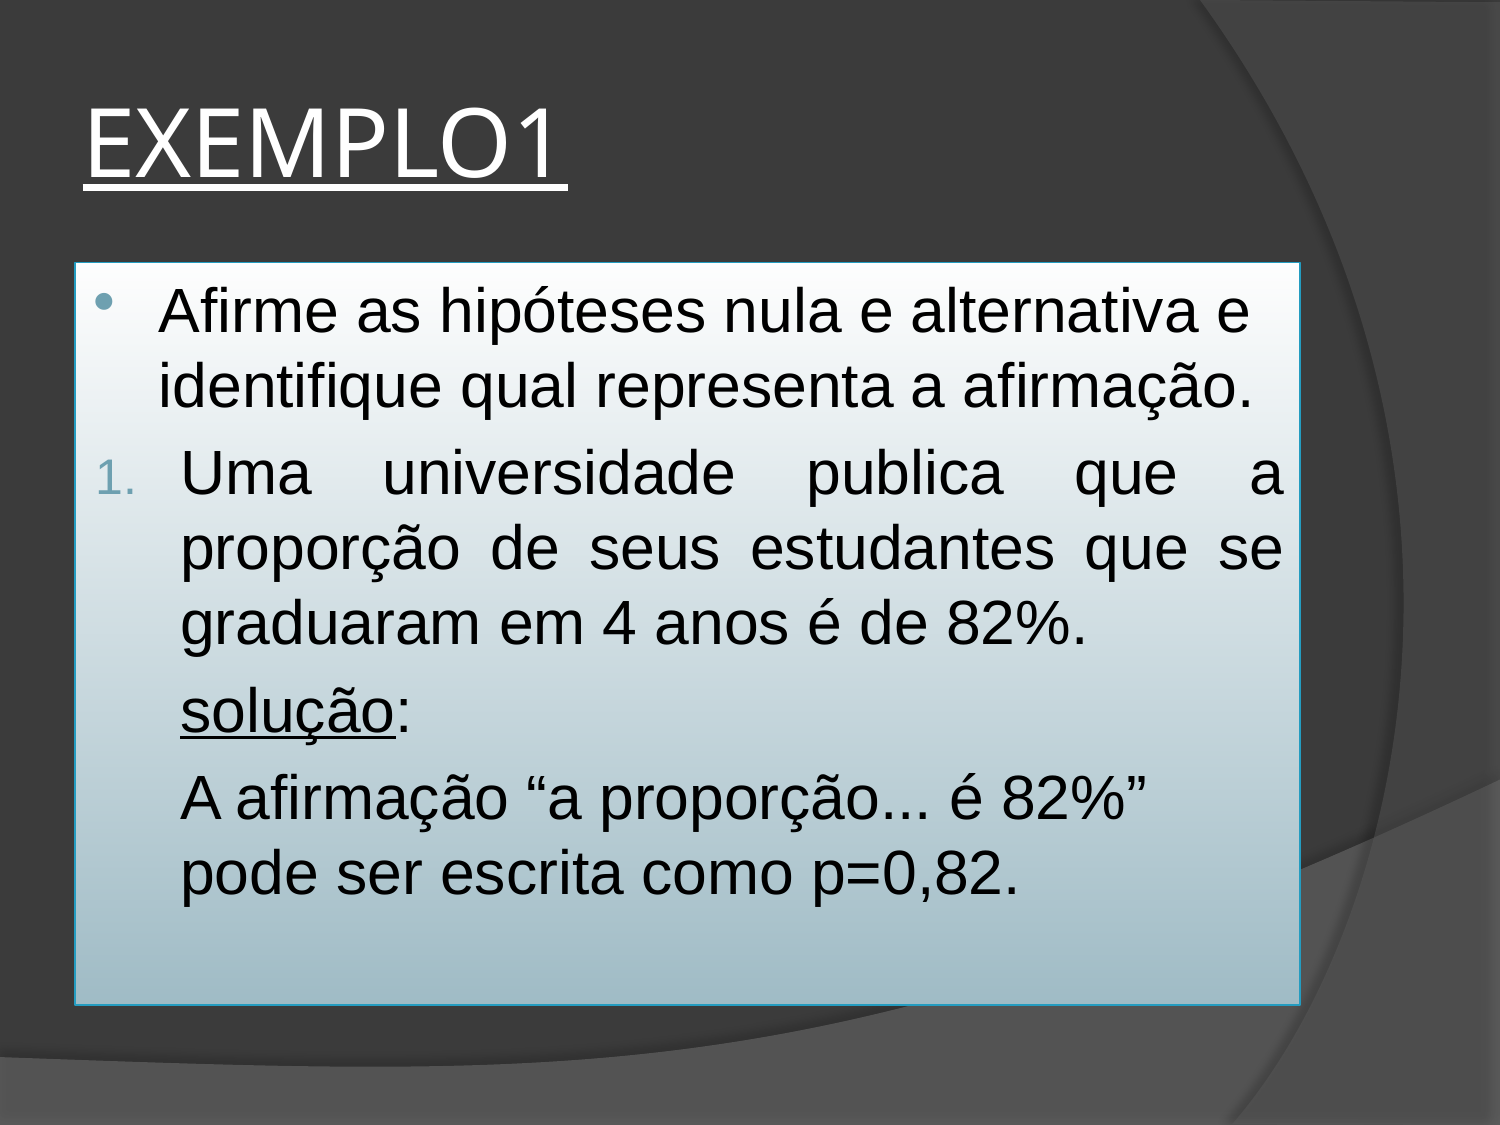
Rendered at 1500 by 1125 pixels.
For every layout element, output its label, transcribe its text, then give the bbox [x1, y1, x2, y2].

list Afirme as hipóteses nula e alternativa e identifique qual representa a afirmação. Uma universidade publica que a proporção de seus estudantes que se graduaram em 4 anos é de 82%. solução: A afirmação “a proporção... é 82%” pode ser escrita como p=0,82. [74, 262, 1301, 1006]
title EXEMPLO1 [75, 45, 1300, 233]
